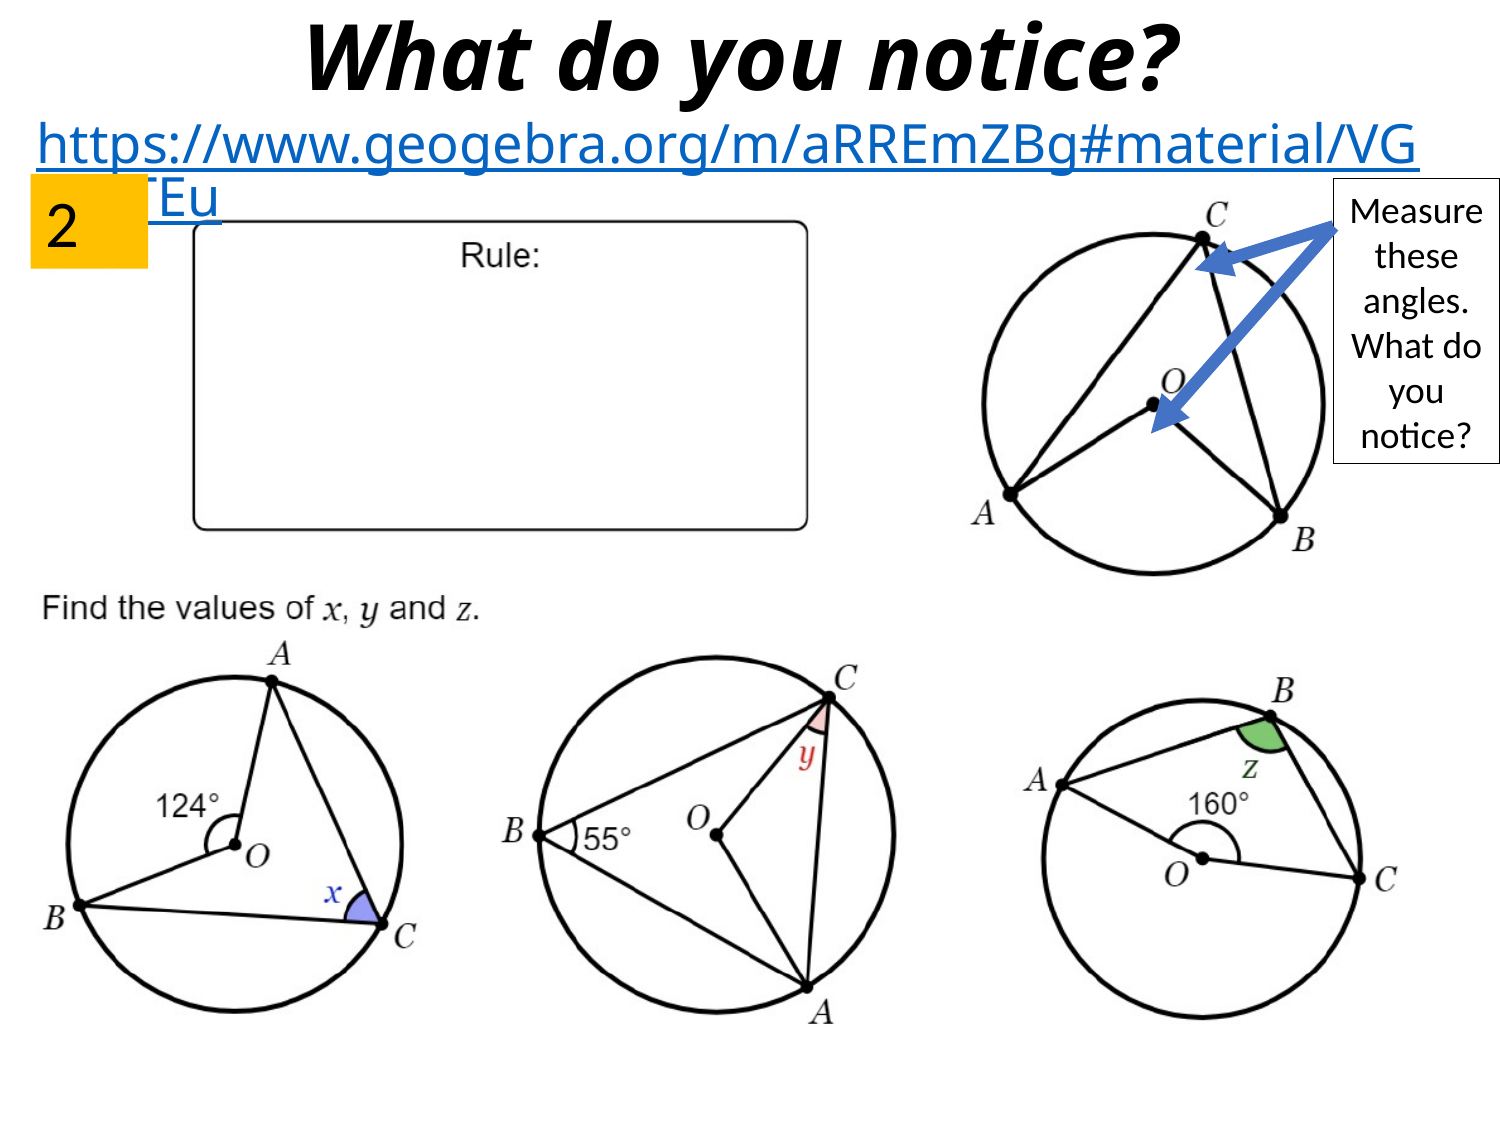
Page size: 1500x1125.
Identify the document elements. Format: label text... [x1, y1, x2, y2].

picture [0, 168, 1500, 1097]
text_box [1150, 226, 1334, 434]
text_box What do you notice? https://www.geogebra.org/m/aRREmZBg#material/VGNfTTEu [21, 0, 1461, 168]
